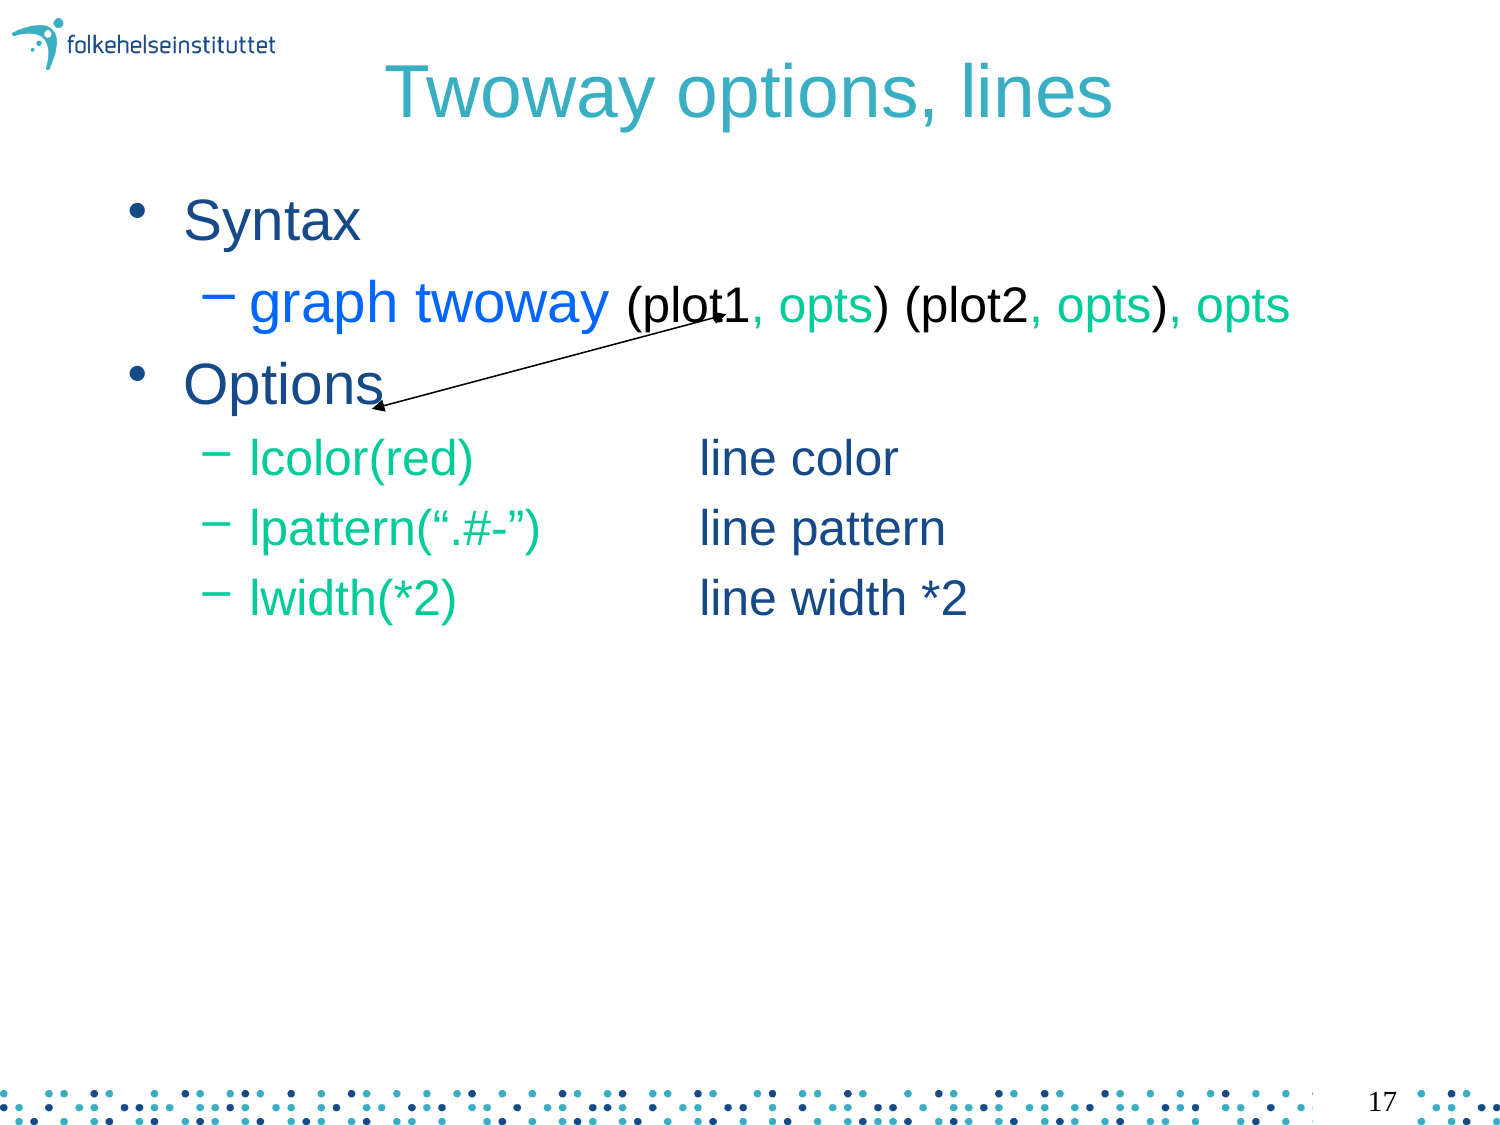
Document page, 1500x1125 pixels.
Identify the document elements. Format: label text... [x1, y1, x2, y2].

title Twoway options, lines [112, 24, 1388, 150]
slide_number 17 [1312, 1074, 1413, 1125]
picture [1413, 1090, 1500, 1125]
list Syntax graph twoway (plot1, opts) (plot2, opts), opts Options lcolor(red) line color lpattern(“.#-”) line pattern lwidth(*2) line width *2 [112, 174, 1388, 1075]
picture [0, 1090, 1312, 1125]
picture [12, 18, 275, 70]
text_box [371, 314, 727, 410]
